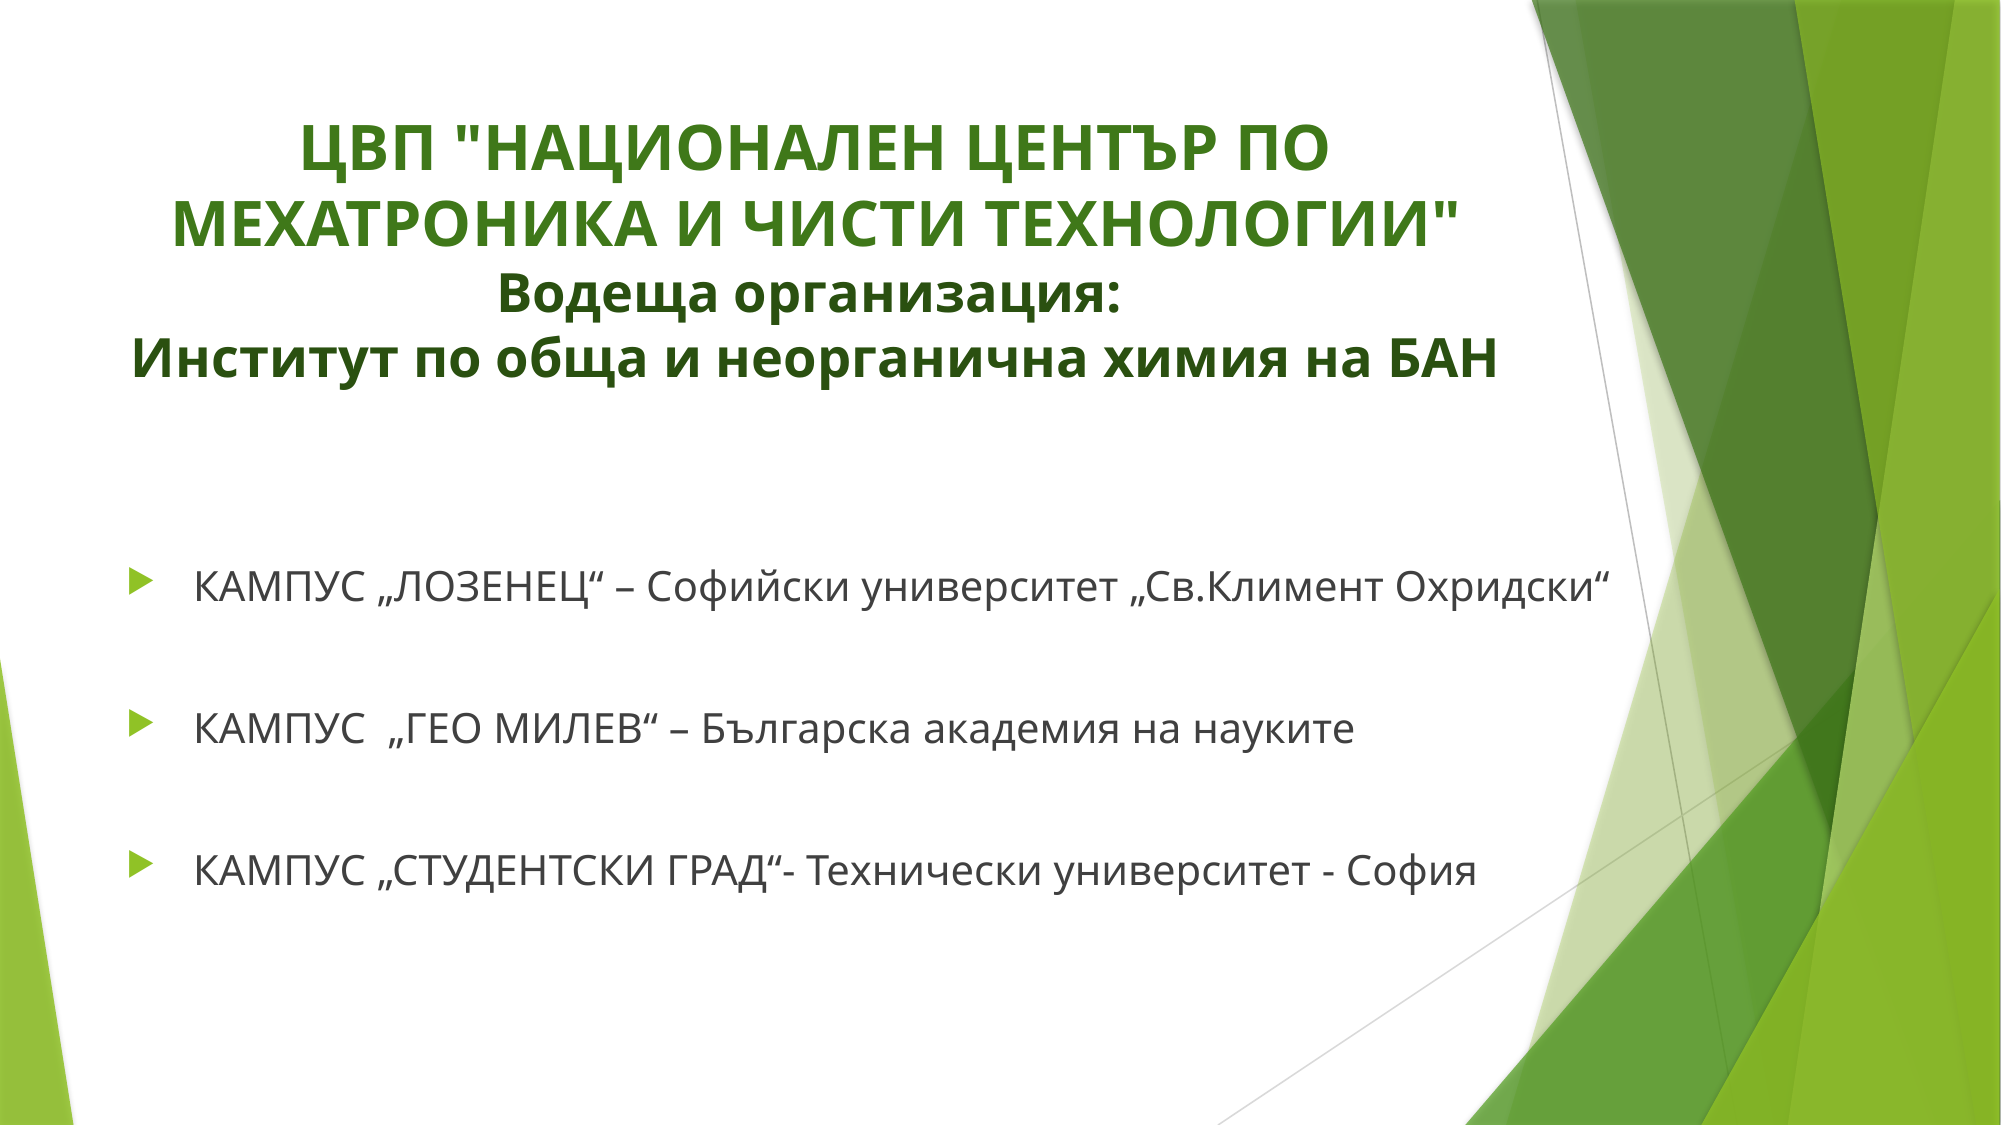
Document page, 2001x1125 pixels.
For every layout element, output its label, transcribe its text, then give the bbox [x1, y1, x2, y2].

title ЦВП "НАЦИОНАЛЕН ЦЕНТЪР ПО МЕХАТРОНИКА И ЧИСТИ ТЕХНОЛОГИИ" Водеща организация: Институт по обща и неорганична химия на БАН [111, 99, 1522, 409]
list КАМПУС „ЛОЗЕНЕЦ“ – Софийски университет „Св.Климент Охридски“ КАМПУС „ГЕО МИЛЕВ“ – Българска академия на науките КАМПУС „СТУДЕНТСКИ ГРАД“- Технически университет - София [111, 552, 1837, 1044]
